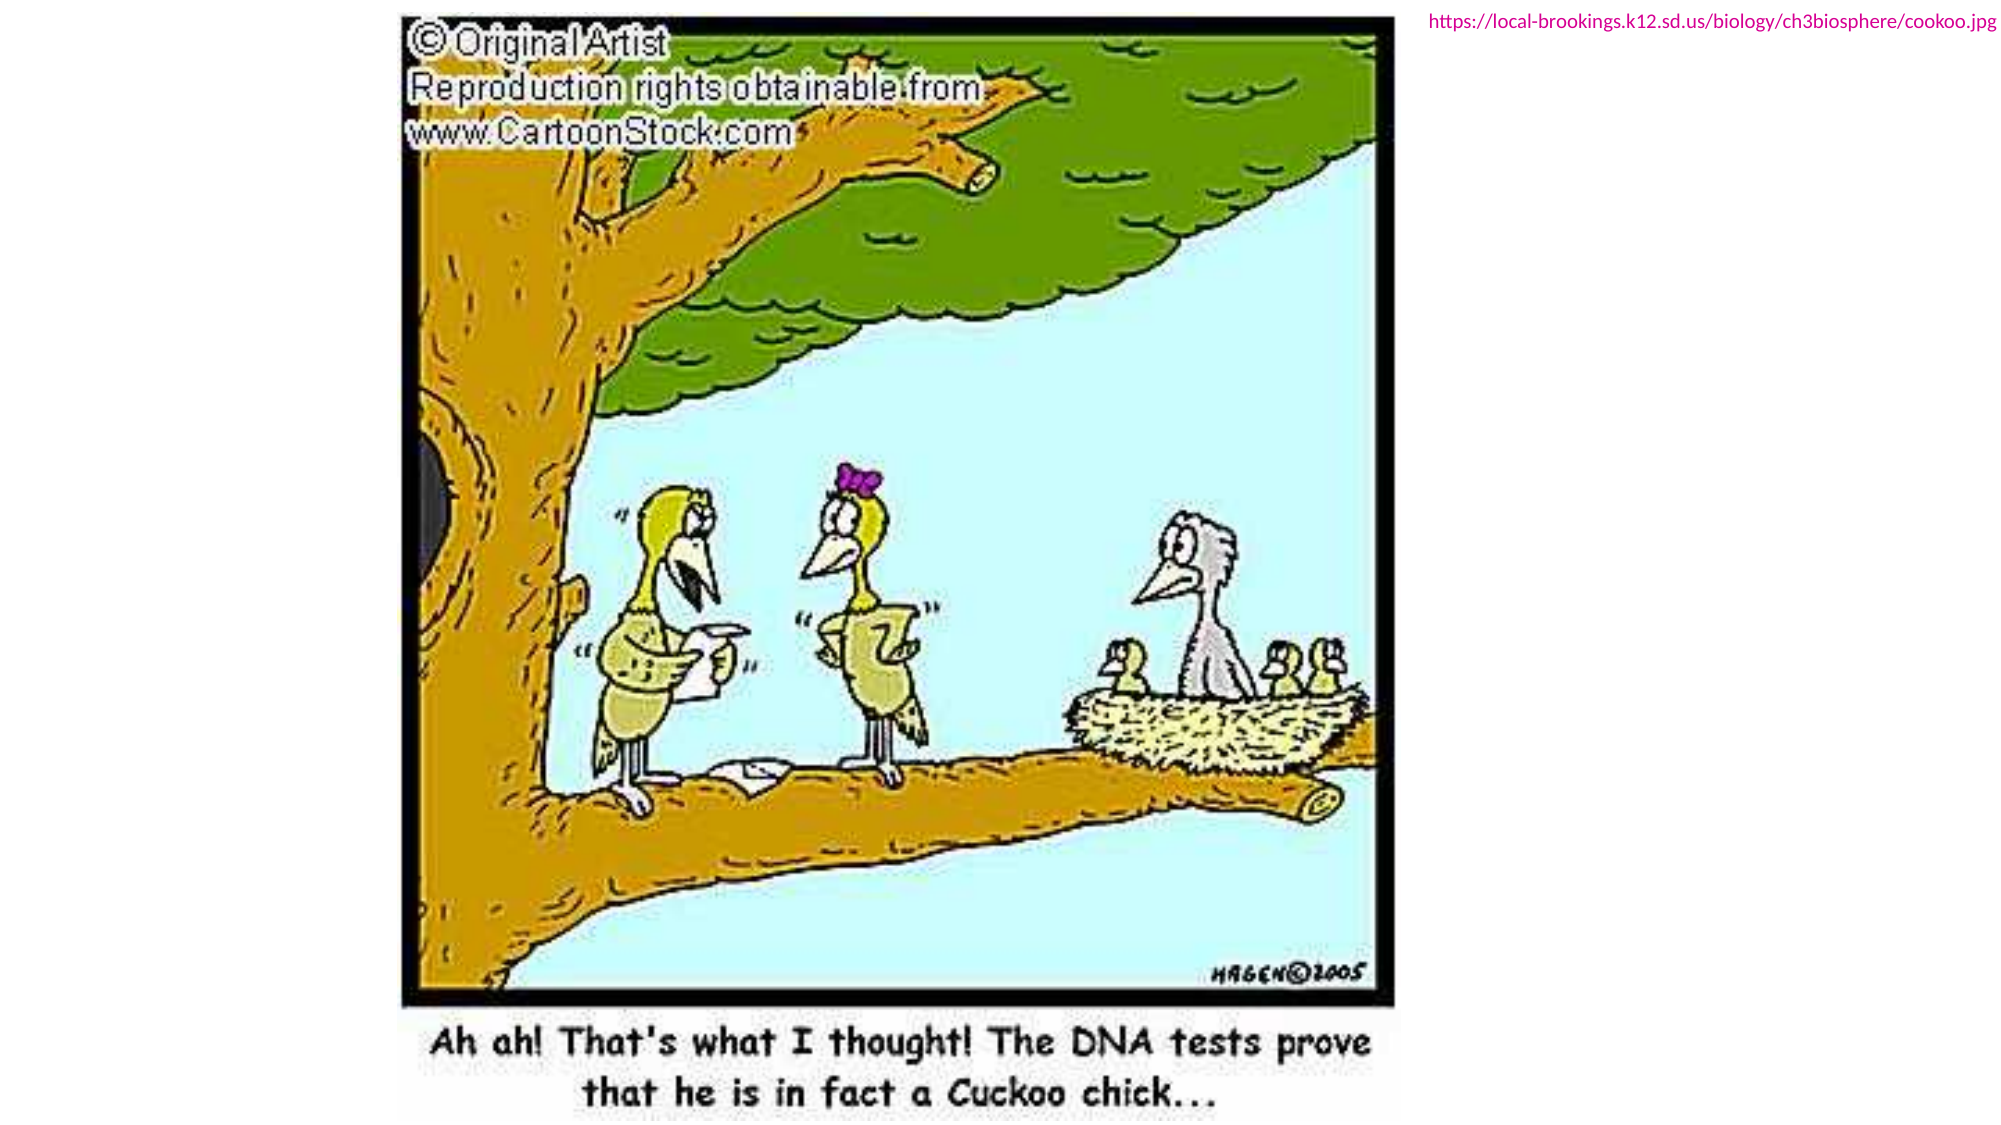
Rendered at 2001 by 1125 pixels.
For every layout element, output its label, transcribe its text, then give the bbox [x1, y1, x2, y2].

text_box https://local-brookings.k12.sd.us/biology/ch3biosphere/cookoo.jpg [1413, 0, 2000, 40]
picture [397, 12, 1401, 1121]
